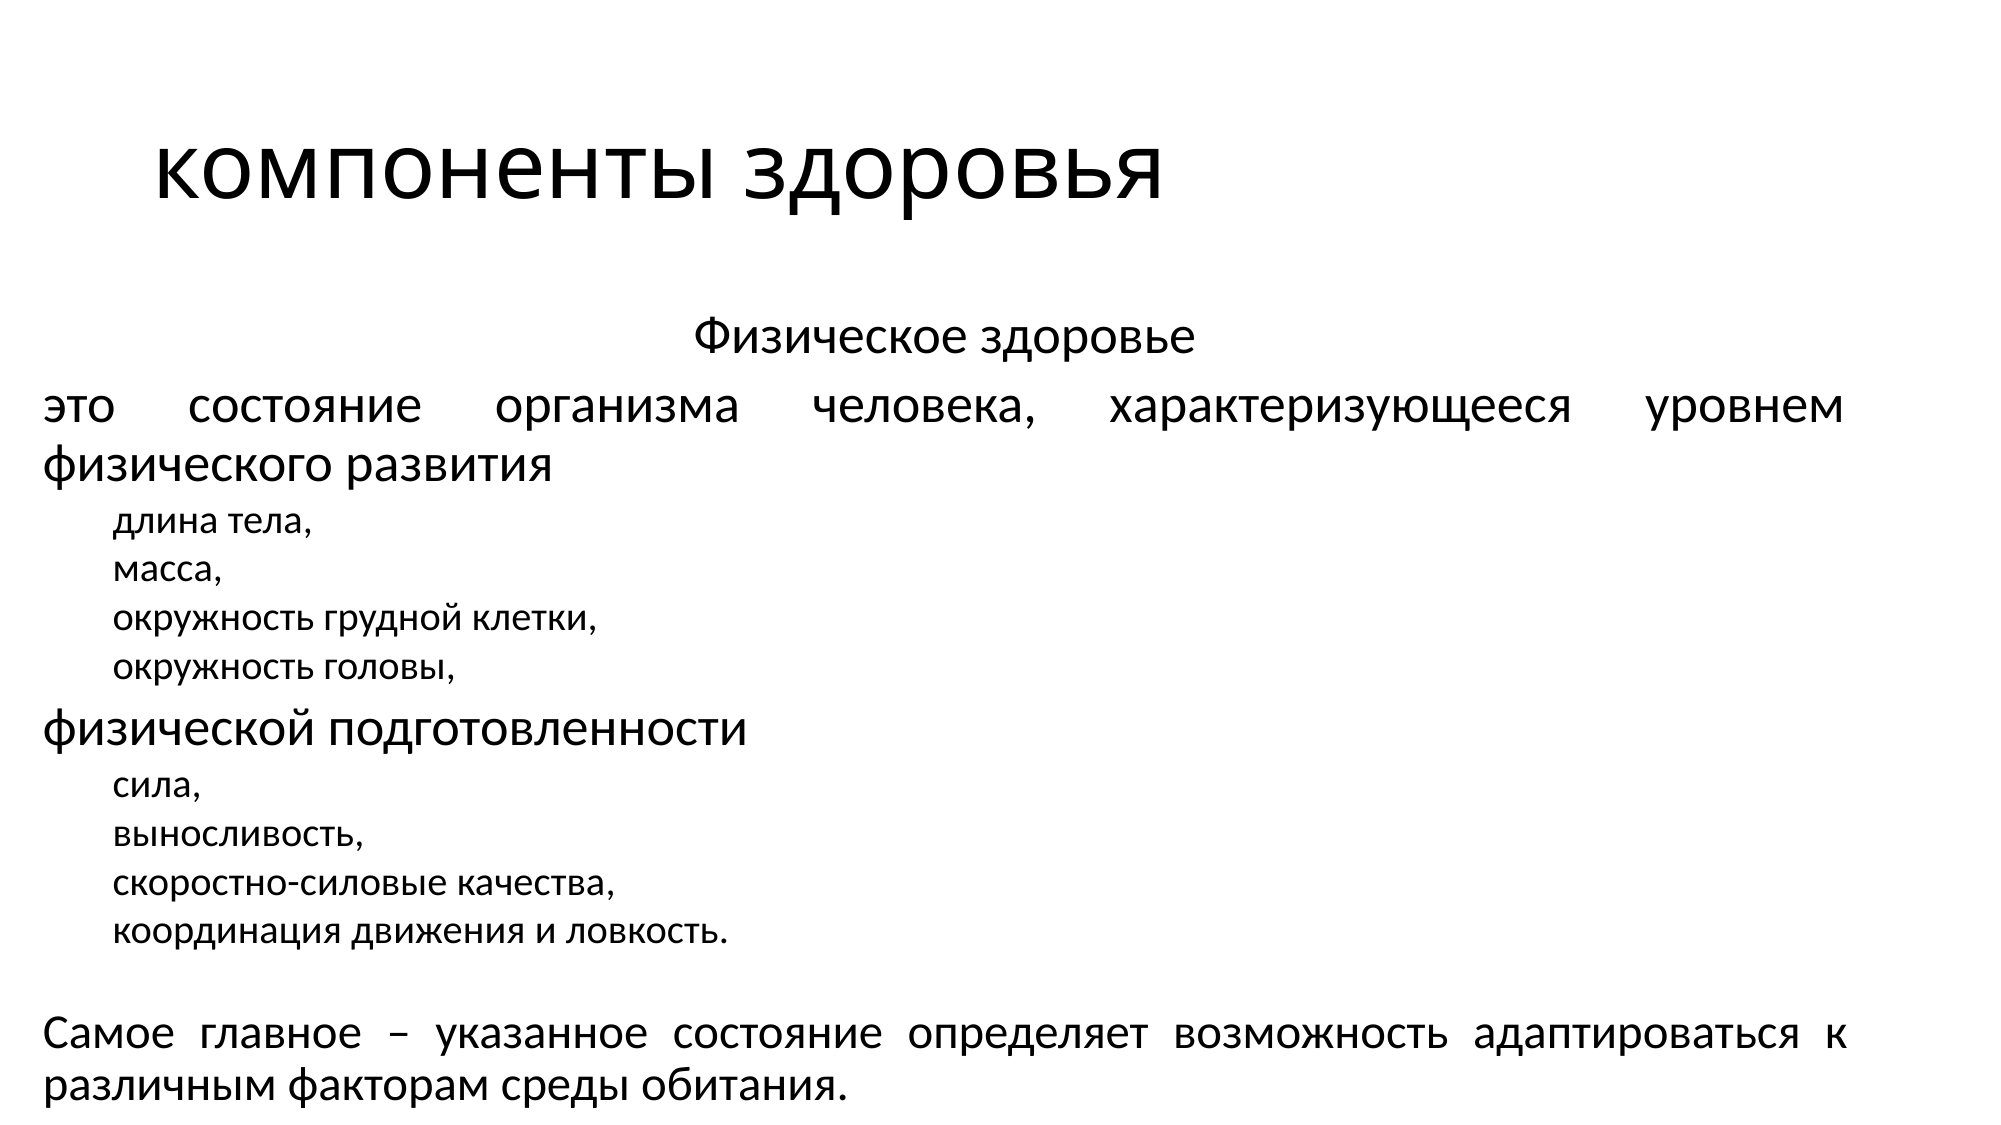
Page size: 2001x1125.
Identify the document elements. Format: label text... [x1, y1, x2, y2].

title компоненты здоровья [137, 59, 1863, 278]
list Физическое здоровье это состояние организма человека, характеризующееся уровнем физического развития длина тела, масса, окружность грудной клетки, окружность головы, физической подготовленности сила, выносливость, скоростно-силовые качества, координация движения и ловкость. Самое главное – указанное состояние определяет возможность адаптироваться к различным факторам среды обитания. [27, 299, 1863, 1125]
